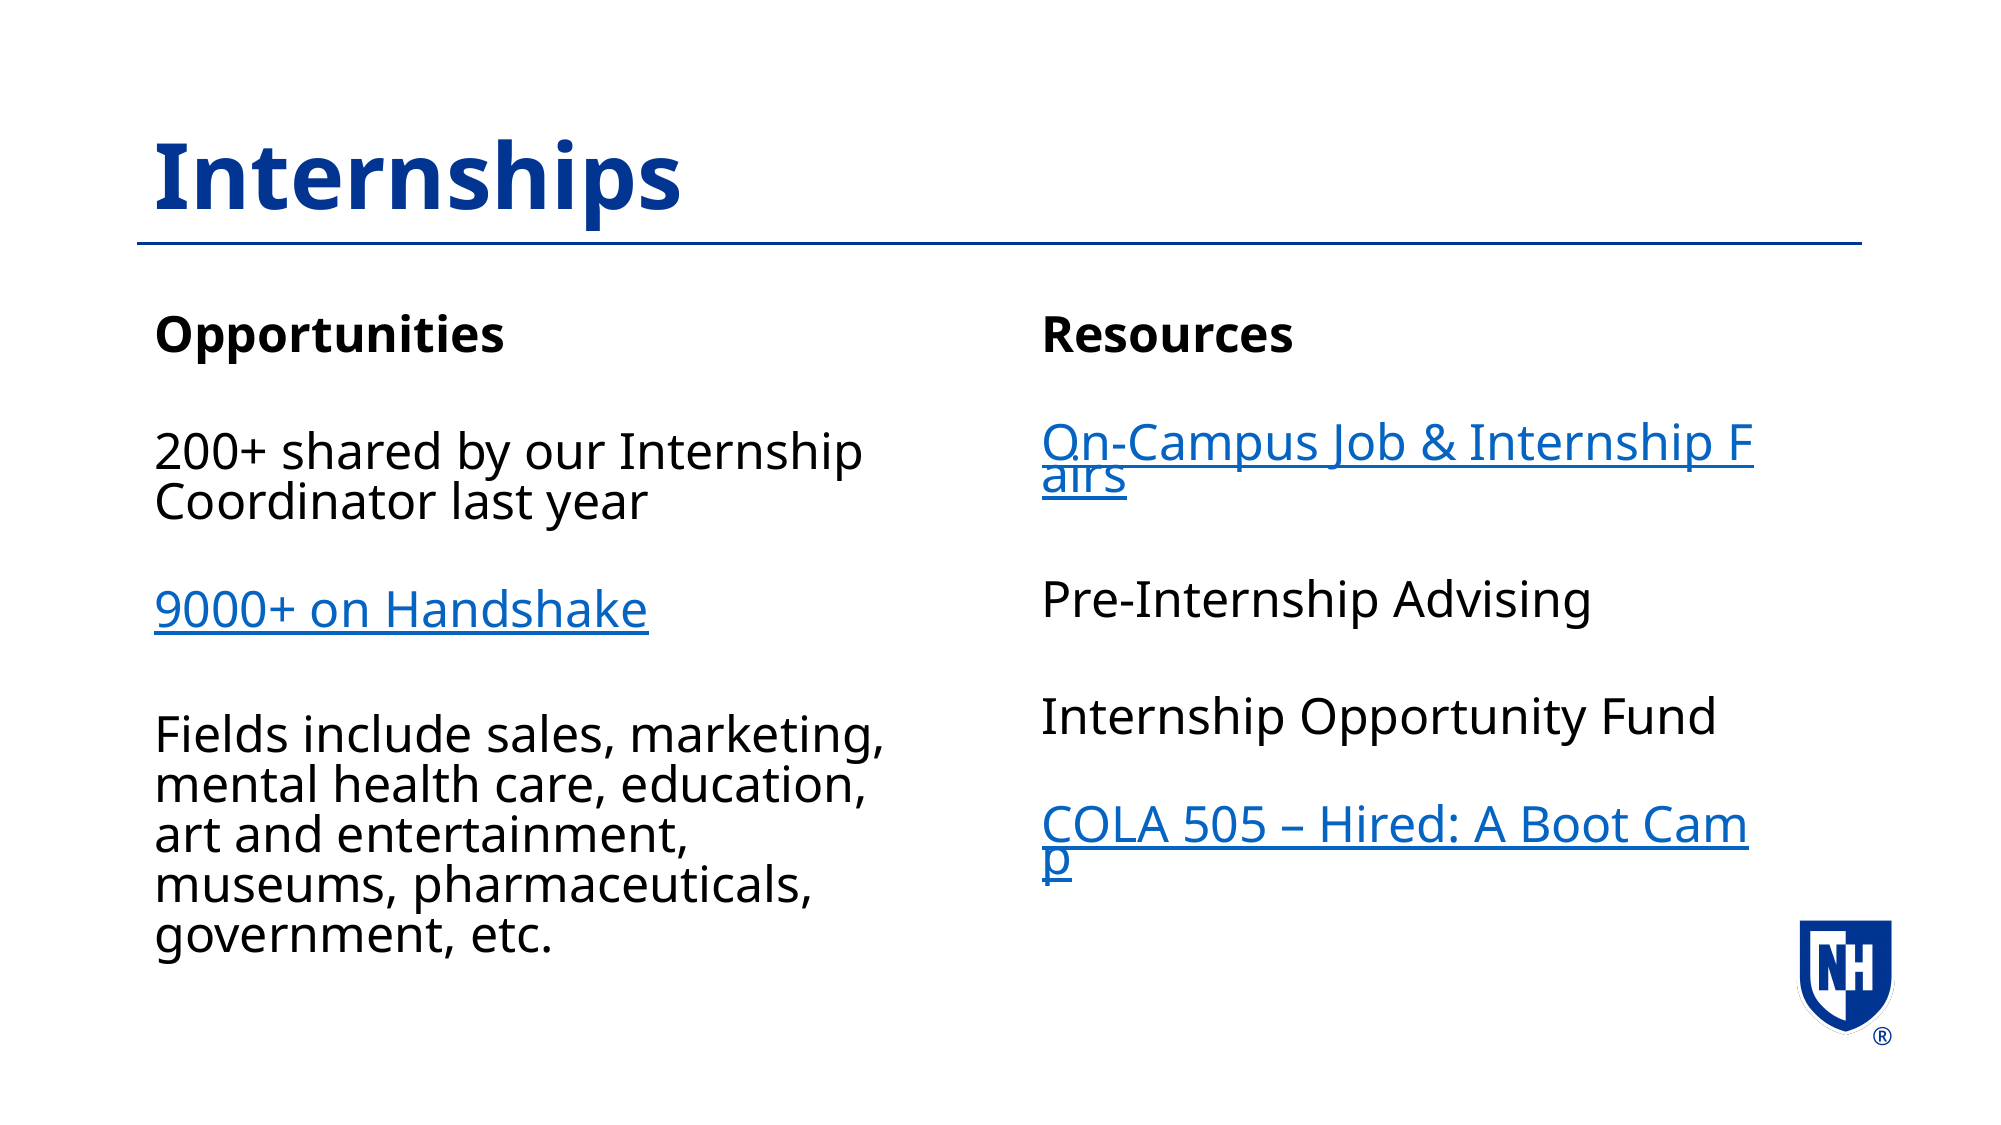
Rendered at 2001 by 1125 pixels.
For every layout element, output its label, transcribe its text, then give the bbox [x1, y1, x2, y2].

text_box Resources On-Campus Job & Internship Fairs Pre-Internship Advising Internship Opportunity Fund COLA 505 – Hired: A Boot Camp [1026, 304, 1783, 905]
title Internships [139, 93, 1800, 237]
picture [1796, 917, 1895, 1047]
list Opportunities 200+ shared by our Internship Coordinator last year 9000+ on Handshake Fields include sales, marketing, mental health care, education, art and entertainment, museums, pharmaceuticals, government, etc. [139, 304, 909, 905]
